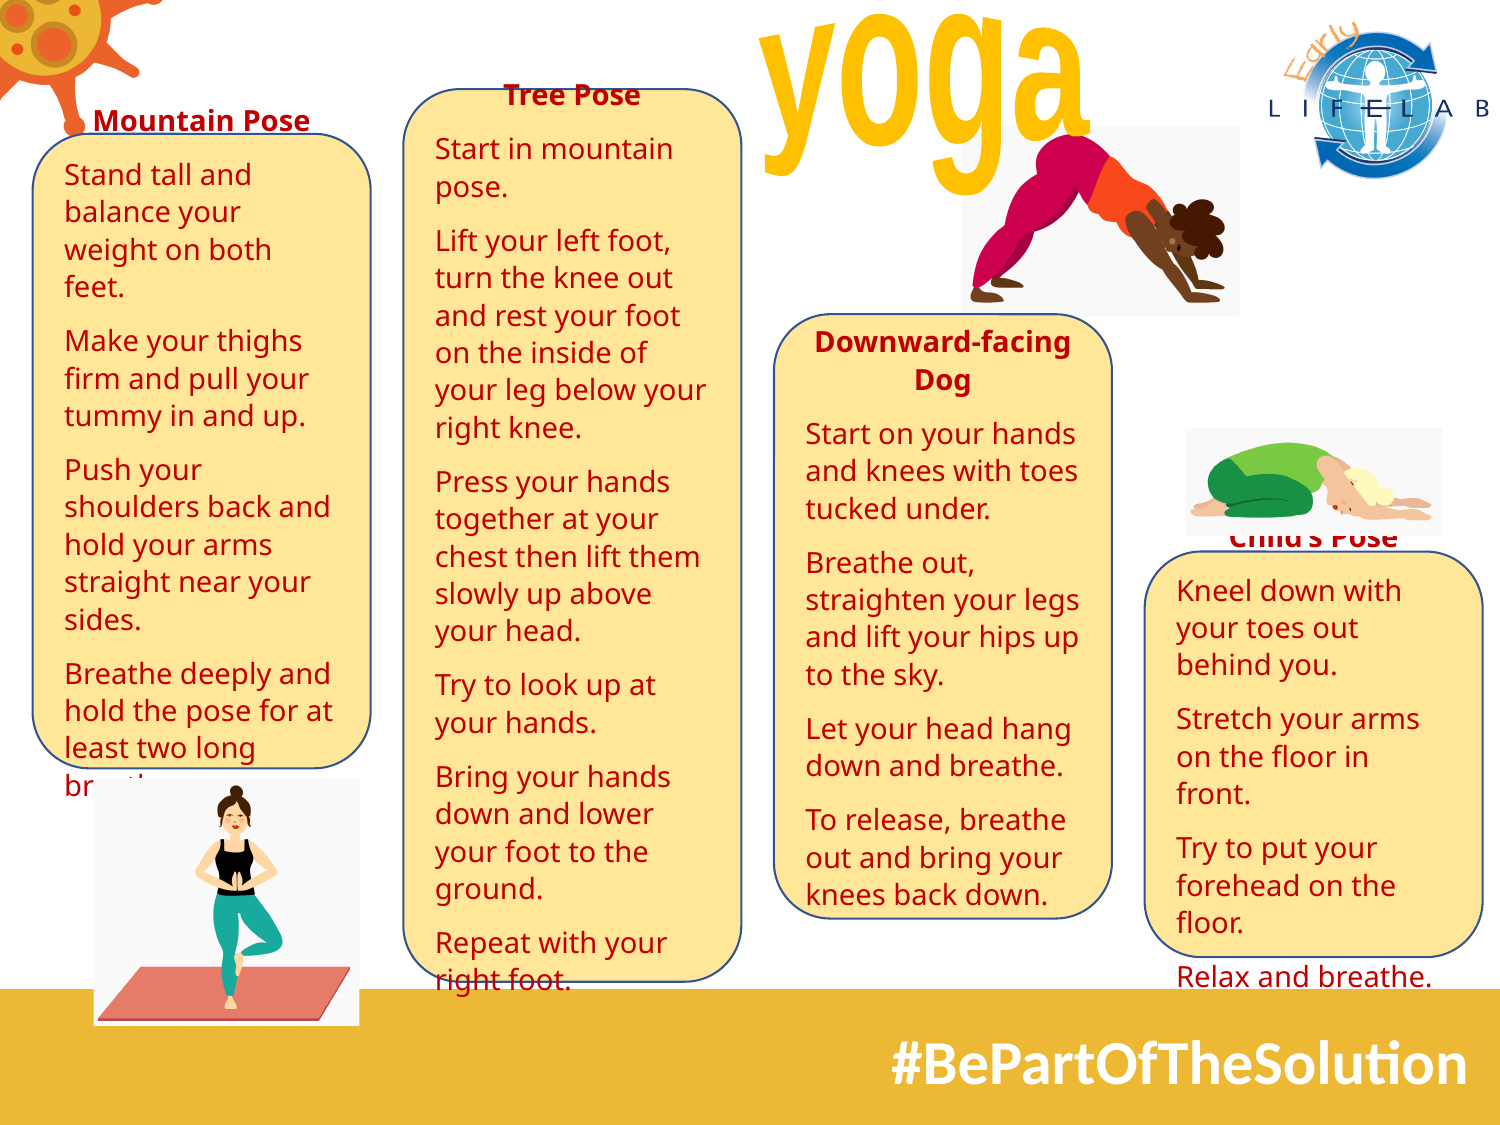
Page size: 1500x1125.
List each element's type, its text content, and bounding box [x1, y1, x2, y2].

text_box Tree Pose Start in mountain pose. Lift your left foot, turn the knee out and rest your foot on the inside of your leg below your right knee. Press your hands together at your chest then lift them slowly up above your head. Try to look up at your hands. Bring your hands down and lower your foot to the ground. Repeat with your right foot. [402, 88, 743, 983]
picture [0, 0, 212, 182]
picture [1185, 428, 1442, 536]
picture [93, 778, 360, 1026]
picture [960, 126, 1240, 316]
text_box Downward-facing Dog Start on your hands and knees with toes tucked under. Breathe out, straighten your legs and lift your hips up to the sky. Let your head hang down and breathe. To release, breathe out and bring your knees back down. [772, 313, 1113, 920]
text_box Mountain Pose Stand tall and balance your weight on both feet. Make your thighs firm and pull your tummy in and up. Push your shoulders back and hold your arms straight near your sides. Breathe deeply and hold the pose for at least two long breaths. [31, 132, 372, 770]
picture [1252, 19, 1500, 194]
text_box Child’s Pose Kneel down with your toes out behind you. Stretch your arms on the floor in front. Try to put your forehead on the floor. Relax and breathe. [1143, 550, 1484, 959]
